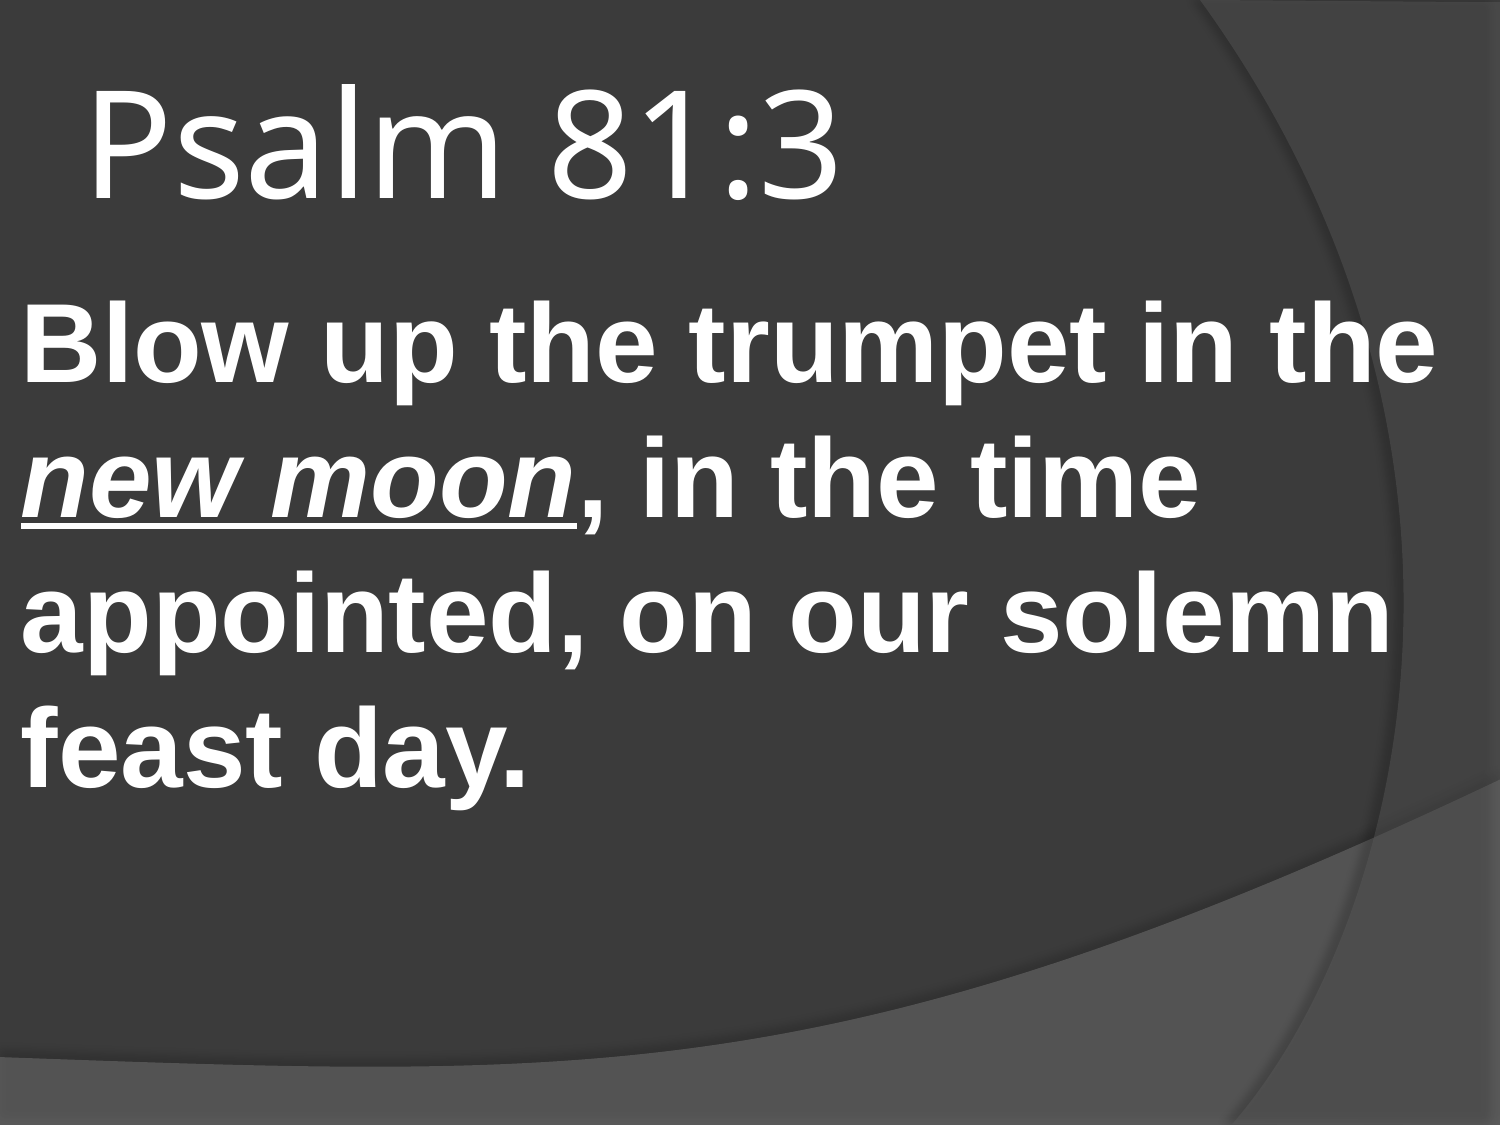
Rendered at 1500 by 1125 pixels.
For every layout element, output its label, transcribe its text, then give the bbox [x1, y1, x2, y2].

title Psalm 81:3 [75, 45, 1300, 233]
list Blow up the trumpet in the new moon, in the time appointed, on our solemn feast day. [0, 262, 1488, 1125]
